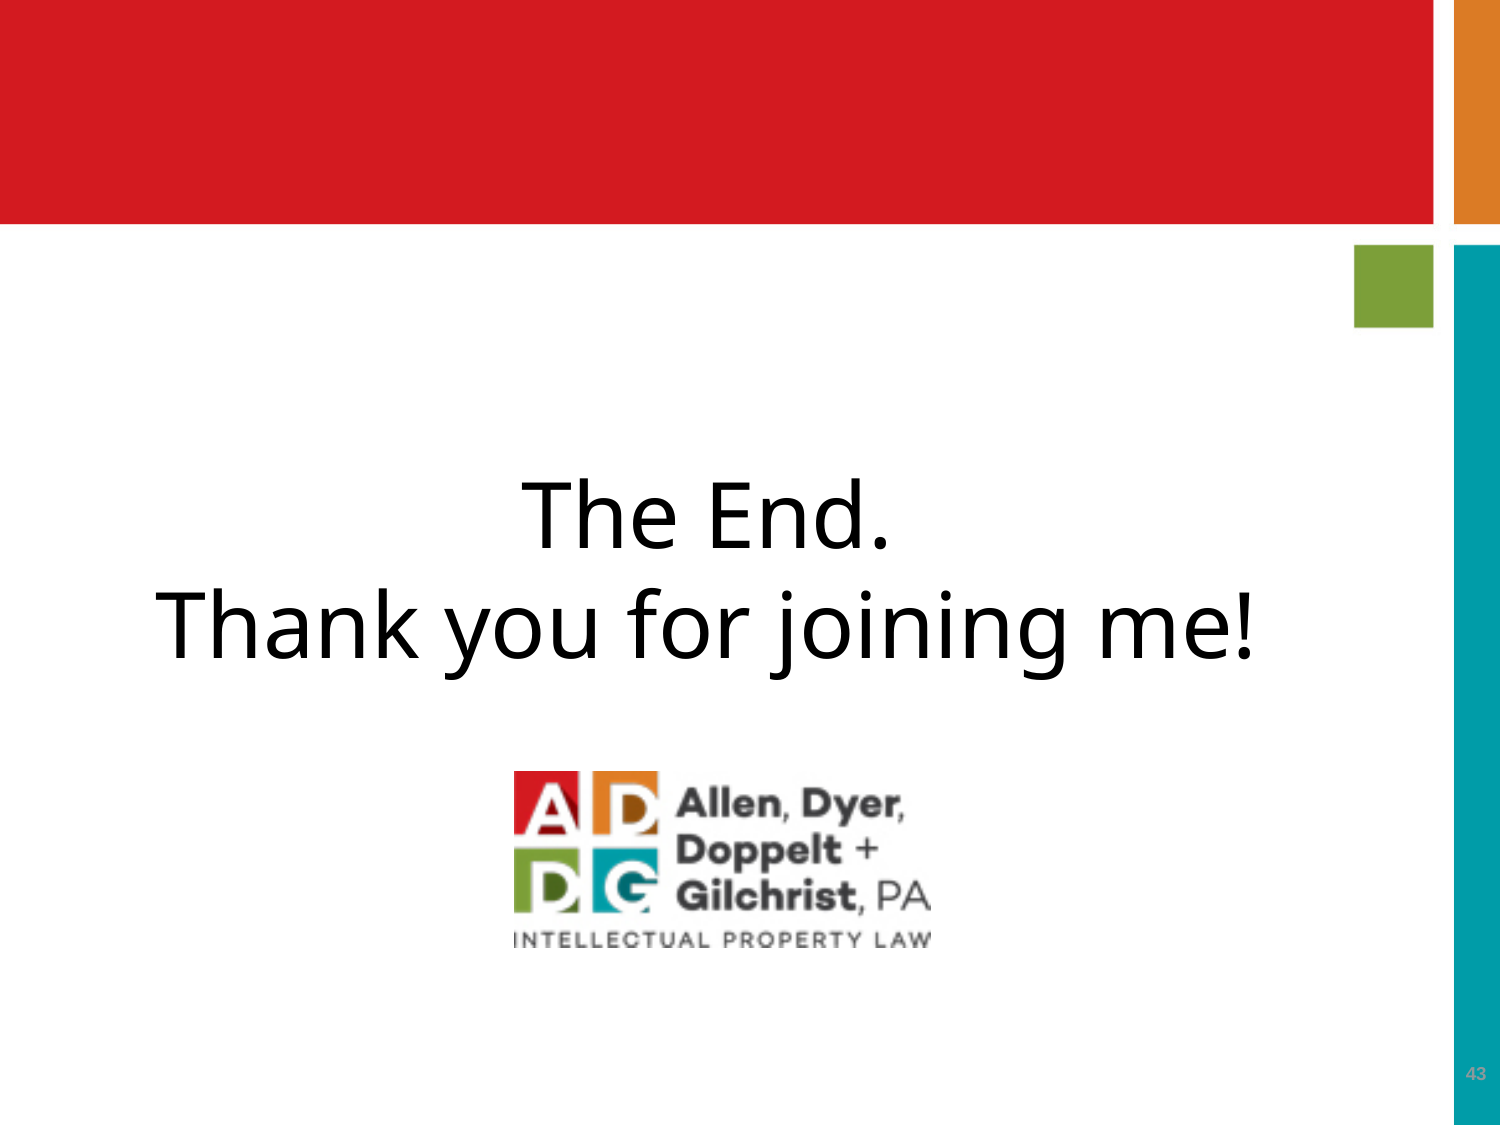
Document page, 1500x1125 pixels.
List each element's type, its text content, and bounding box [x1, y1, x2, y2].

picture [0, 0, 1500, 1125]
slide_number 43 [1452, 1042, 1500, 1103]
text_box The End. Thank you for joining me! [141, 449, 1274, 765]
